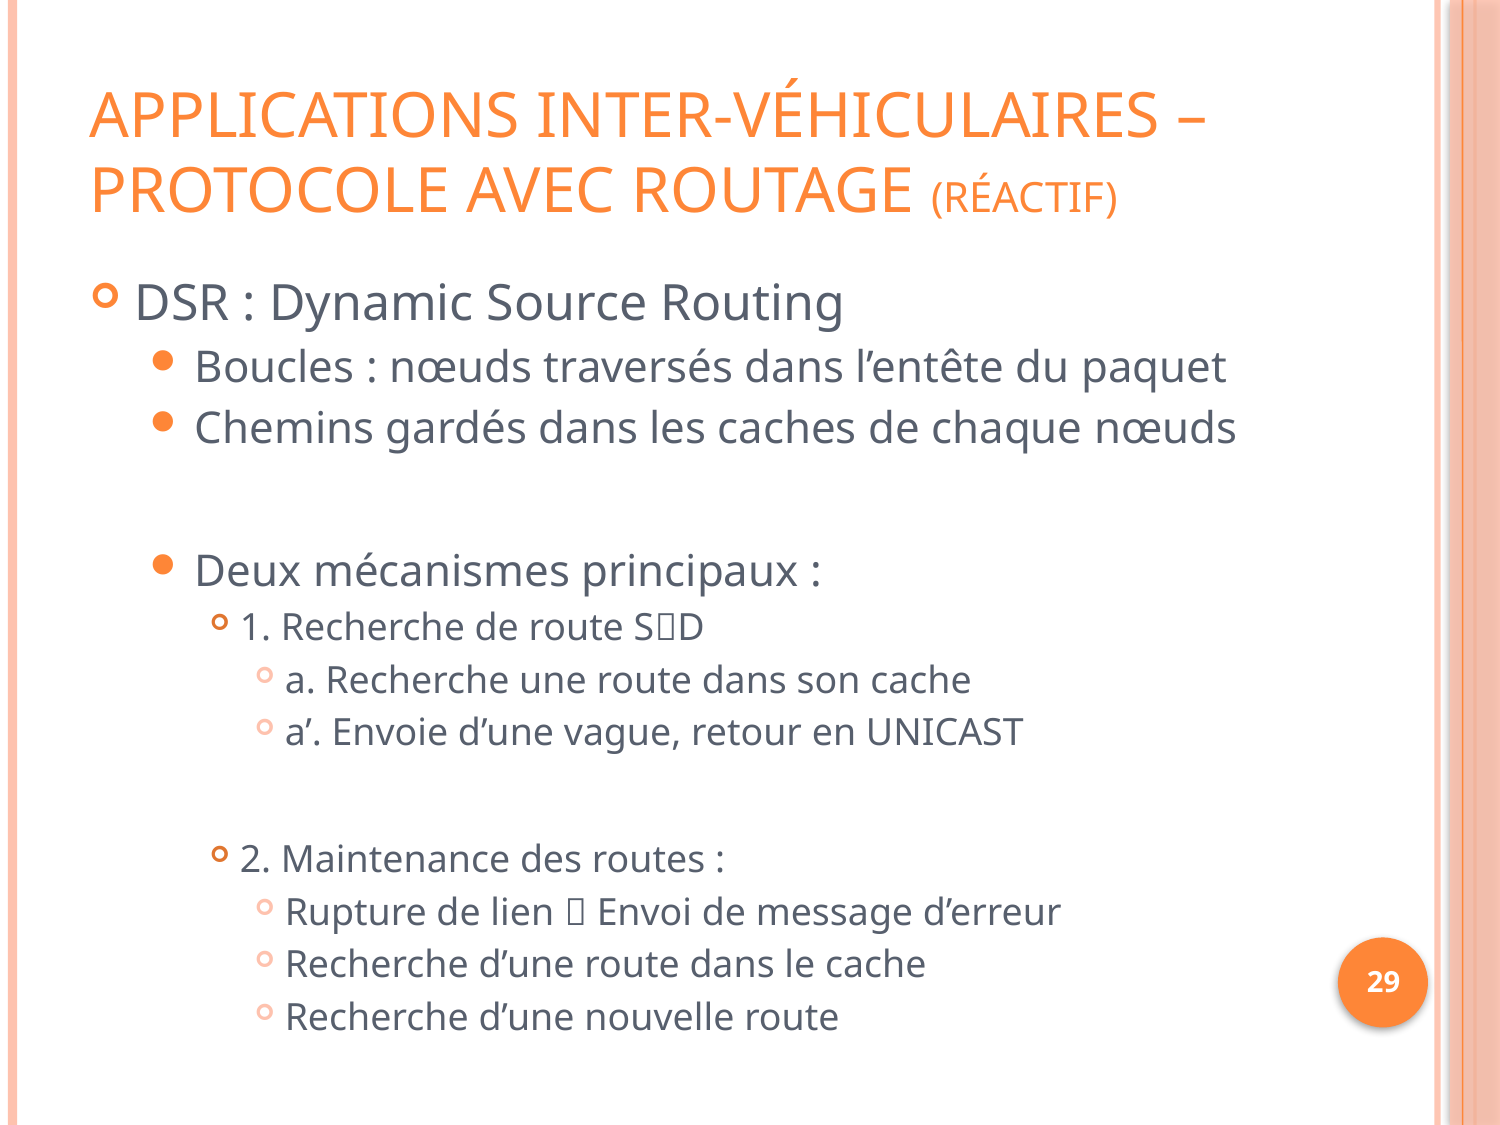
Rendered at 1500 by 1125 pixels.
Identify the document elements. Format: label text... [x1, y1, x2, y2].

title Applications inter-véhiculaires – Protocole avec routage (réactif) [75, 45, 1300, 233]
slide_number 29 [1333, 940, 1434, 1027]
list DSR : Dynamic Source Routing Boucles : nœuds traversés dans l’entête du paquet Chemins gardés dans les caches de chaque nœuds Deux mécanismes principaux : 1. Recherche de route SD a. Recherche une route dans son cache a’. Envoie d’une vague, retour en UNICAST 2. Maintenance des routes : Rupture de lien  Envoi de message d’erreur Recherche d’une route dans le cache Recherche d’une nouvelle route [75, 262, 1300, 1062]
